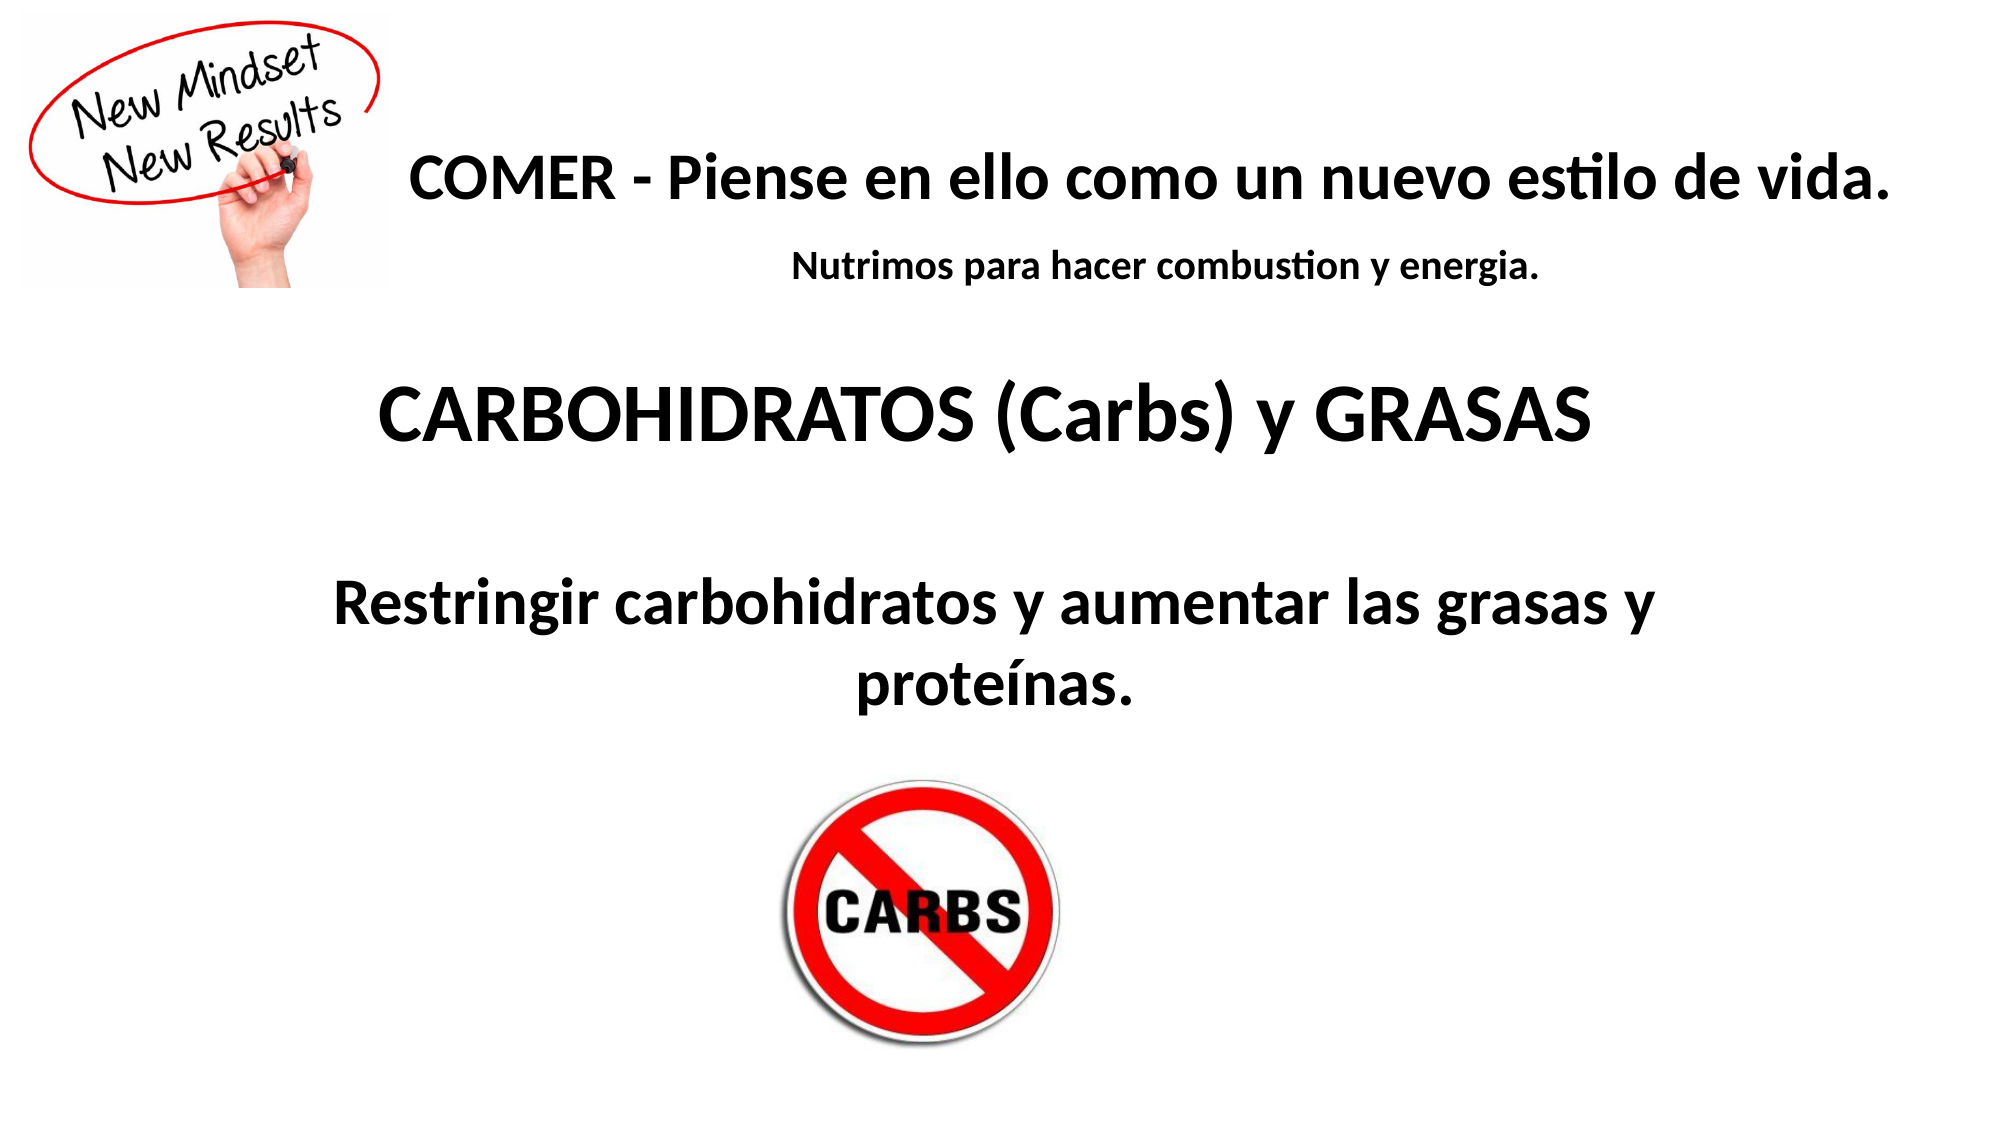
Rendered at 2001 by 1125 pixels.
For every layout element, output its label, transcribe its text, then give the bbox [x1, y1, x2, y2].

text_box COMER - Piense en ello como un nuevo estilo de vida. Nutrimos para hacer combustion y energia. [389, 75, 1913, 300]
picture [20, 11, 390, 288]
text_box CARBOHIDRATOS (Carbs) y GRASAS Restringir carbohidratos y aumentar las grasas y proteínas. [268, 351, 1723, 726]
picture [735, 723, 1112, 1099]
